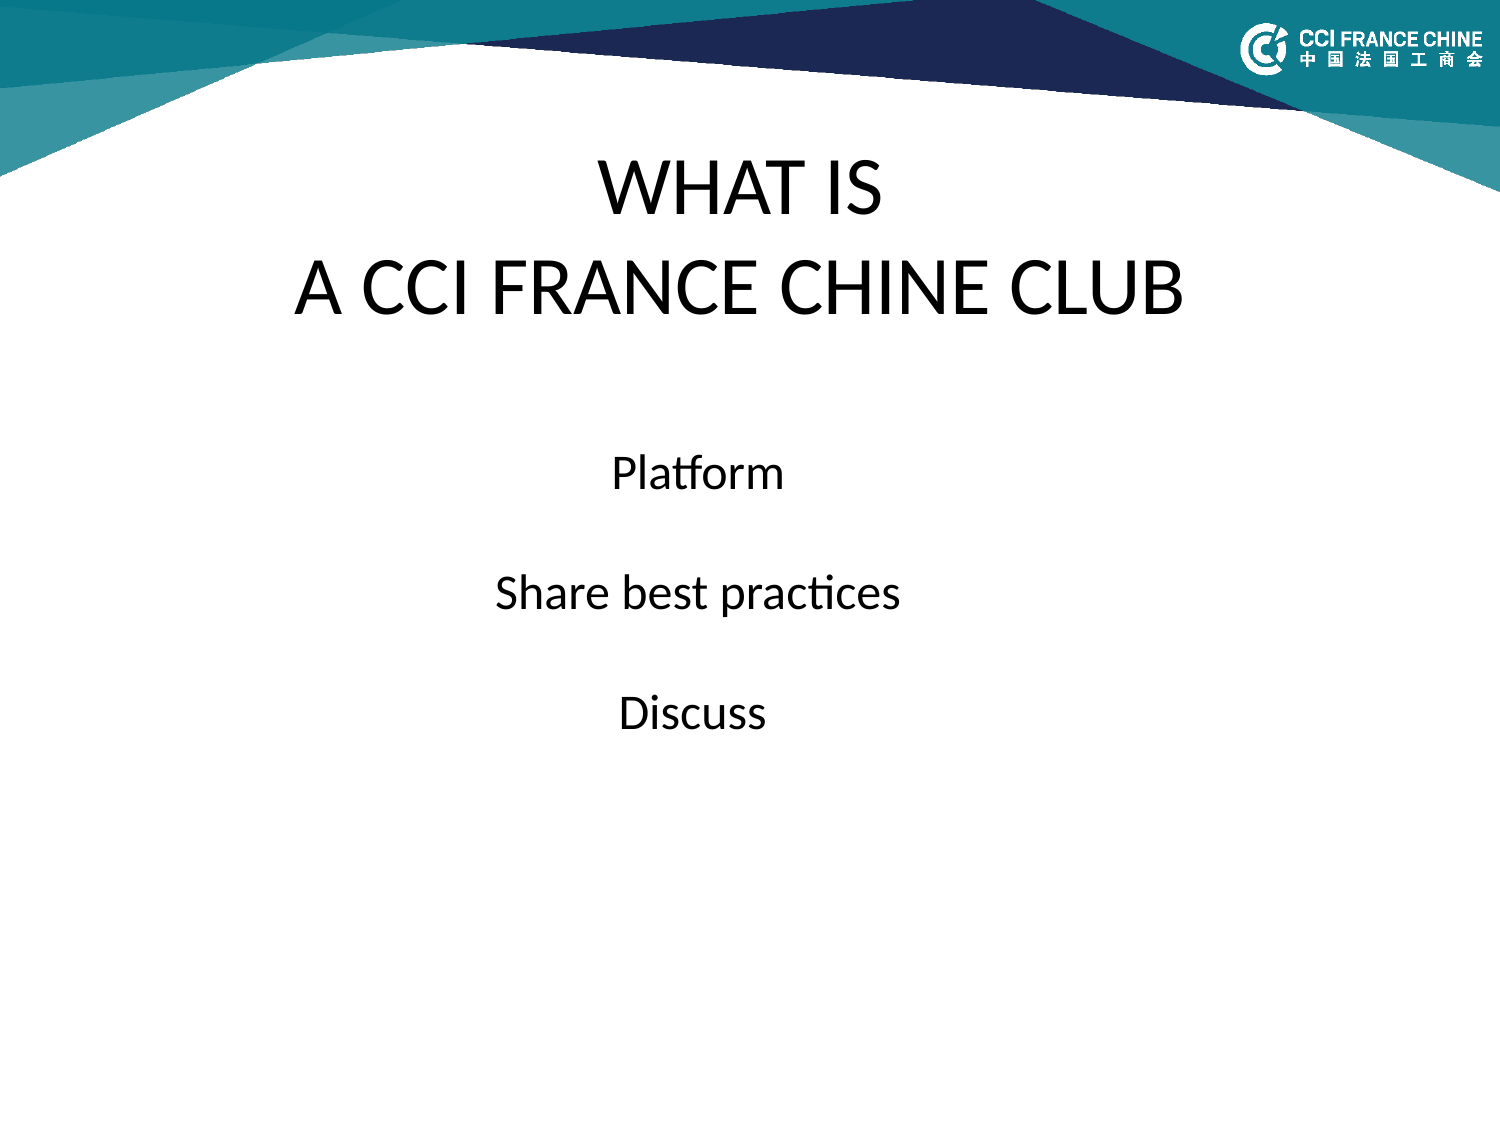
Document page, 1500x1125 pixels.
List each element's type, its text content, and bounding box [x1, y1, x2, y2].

text_box Platform Share best practices Discuss [480, 432, 917, 748]
picture [0, 0, 1500, 223]
title WHAT IS A CCI FRANCE CHINE CLUB [112, 231, 1388, 353]
